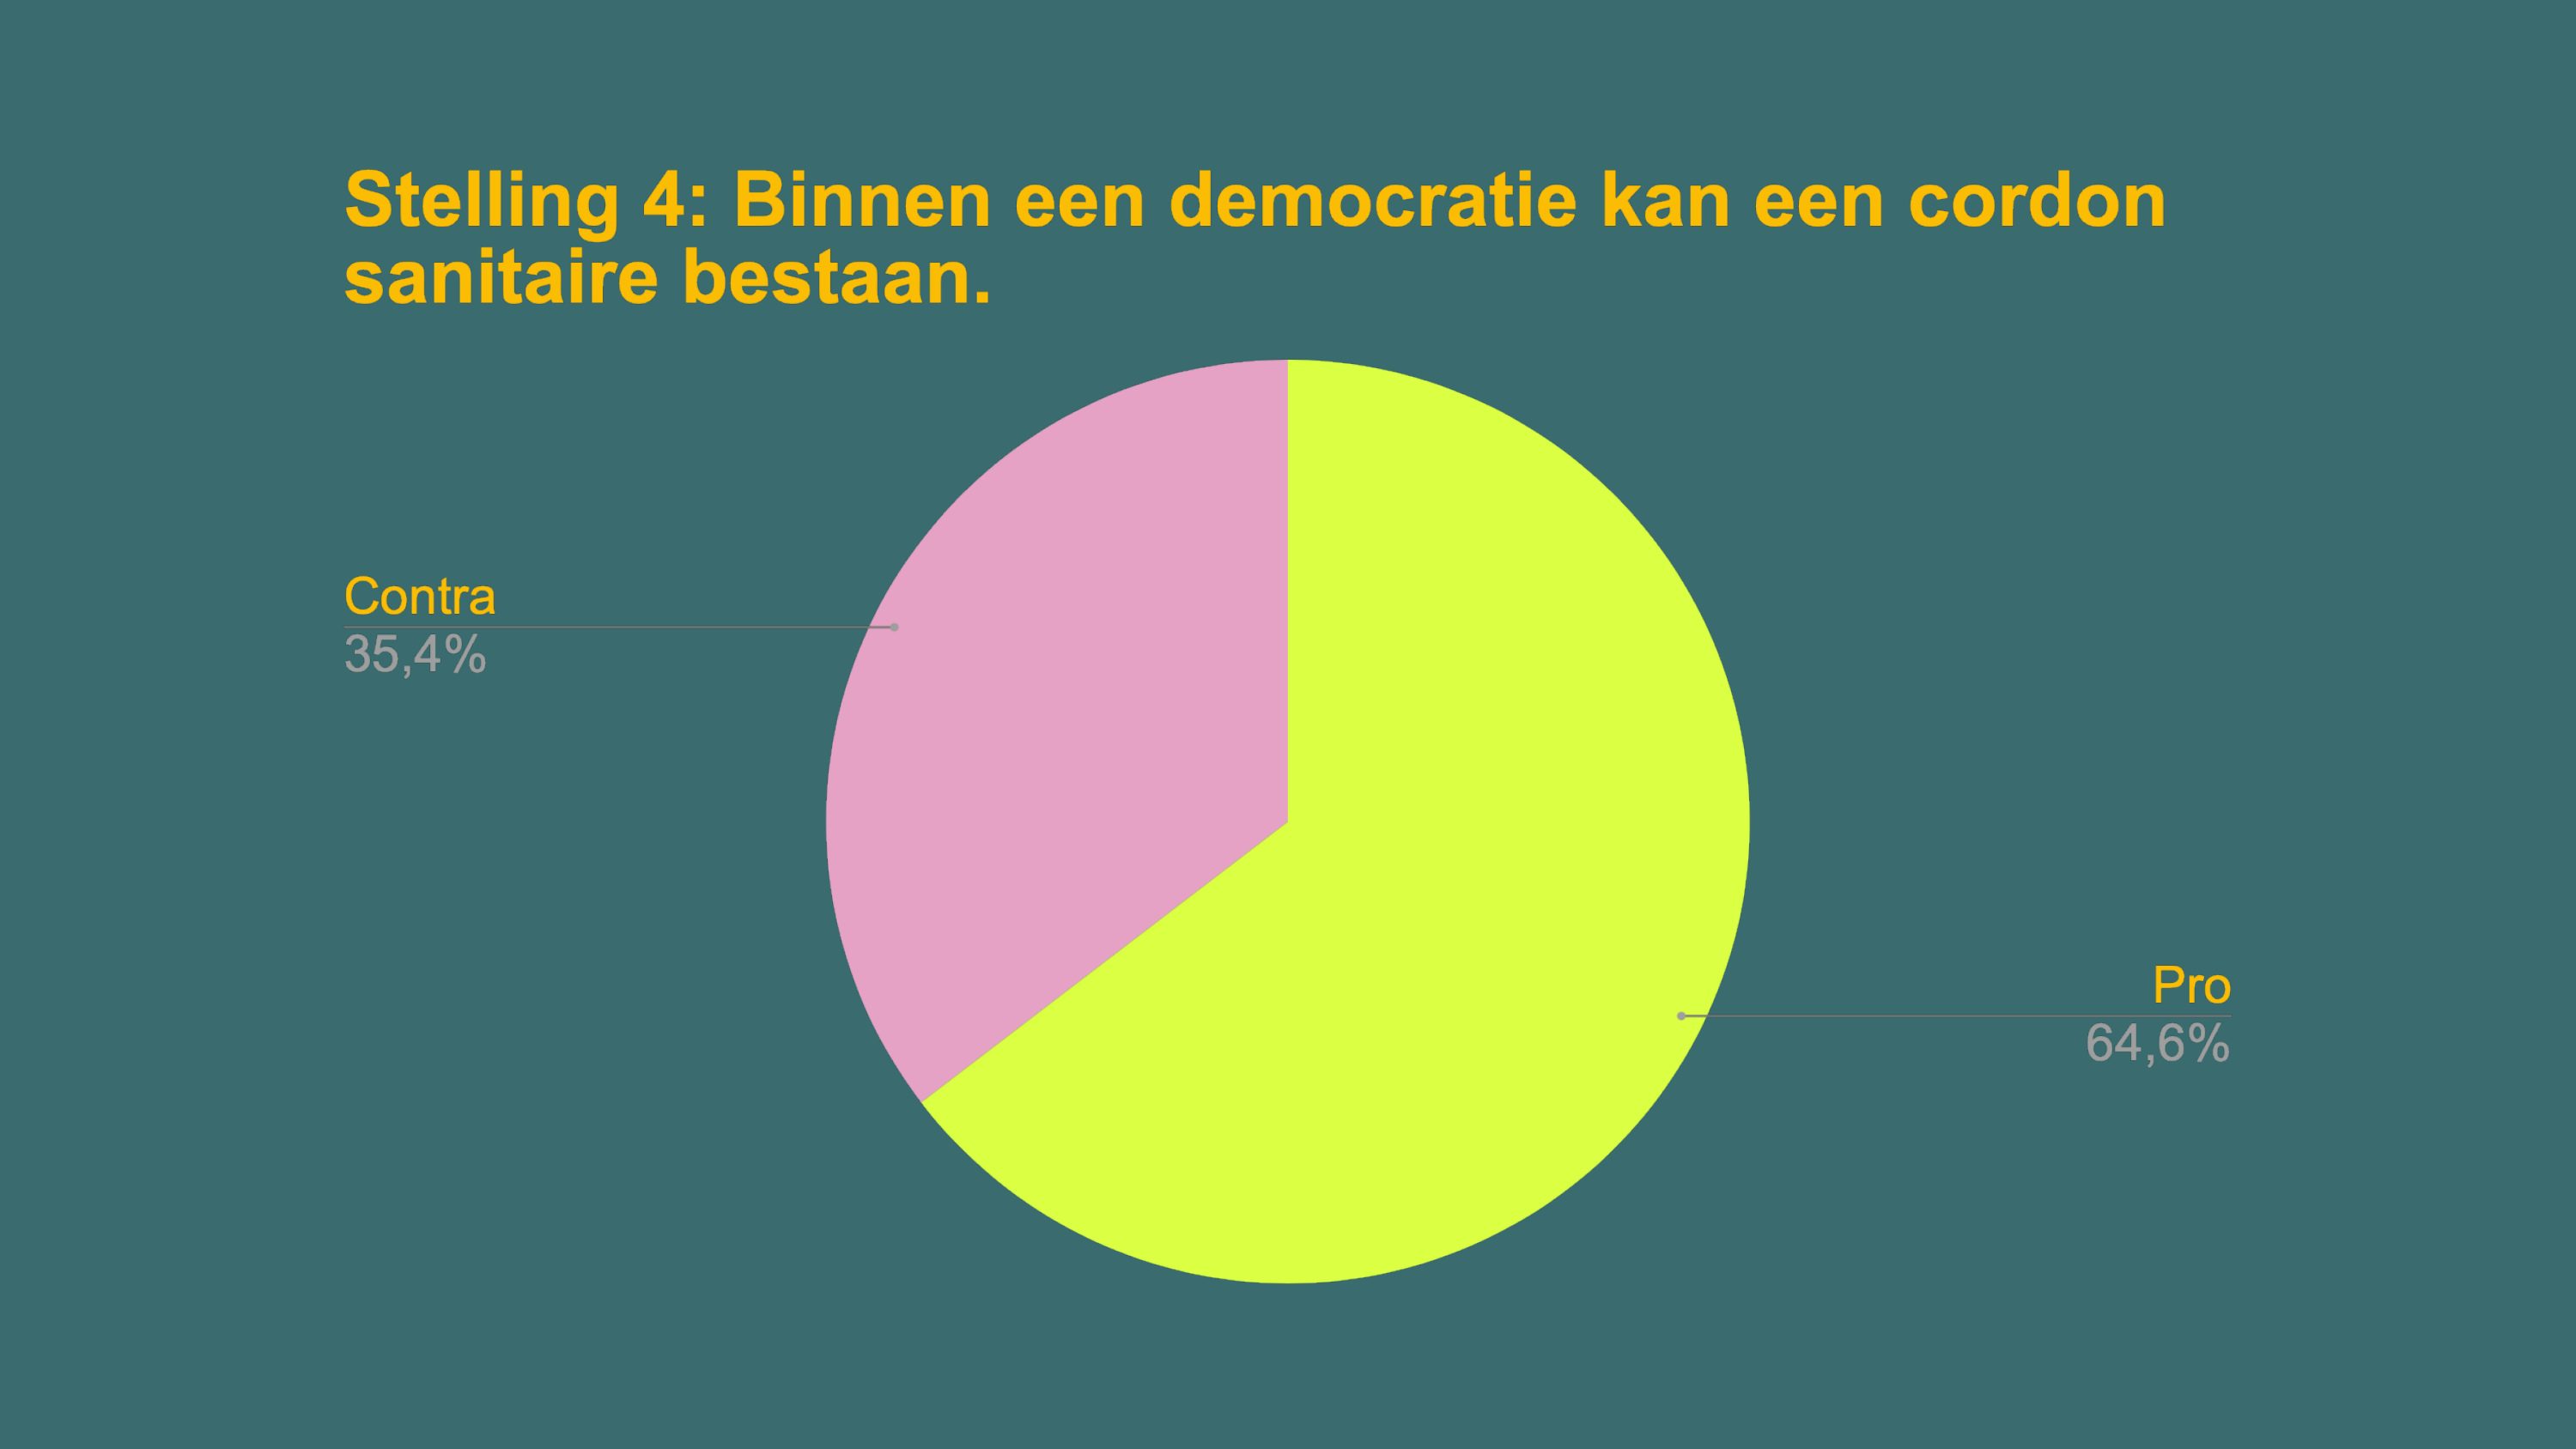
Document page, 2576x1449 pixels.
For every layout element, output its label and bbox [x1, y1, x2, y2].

picture [281, 102, 2294, 1346]
